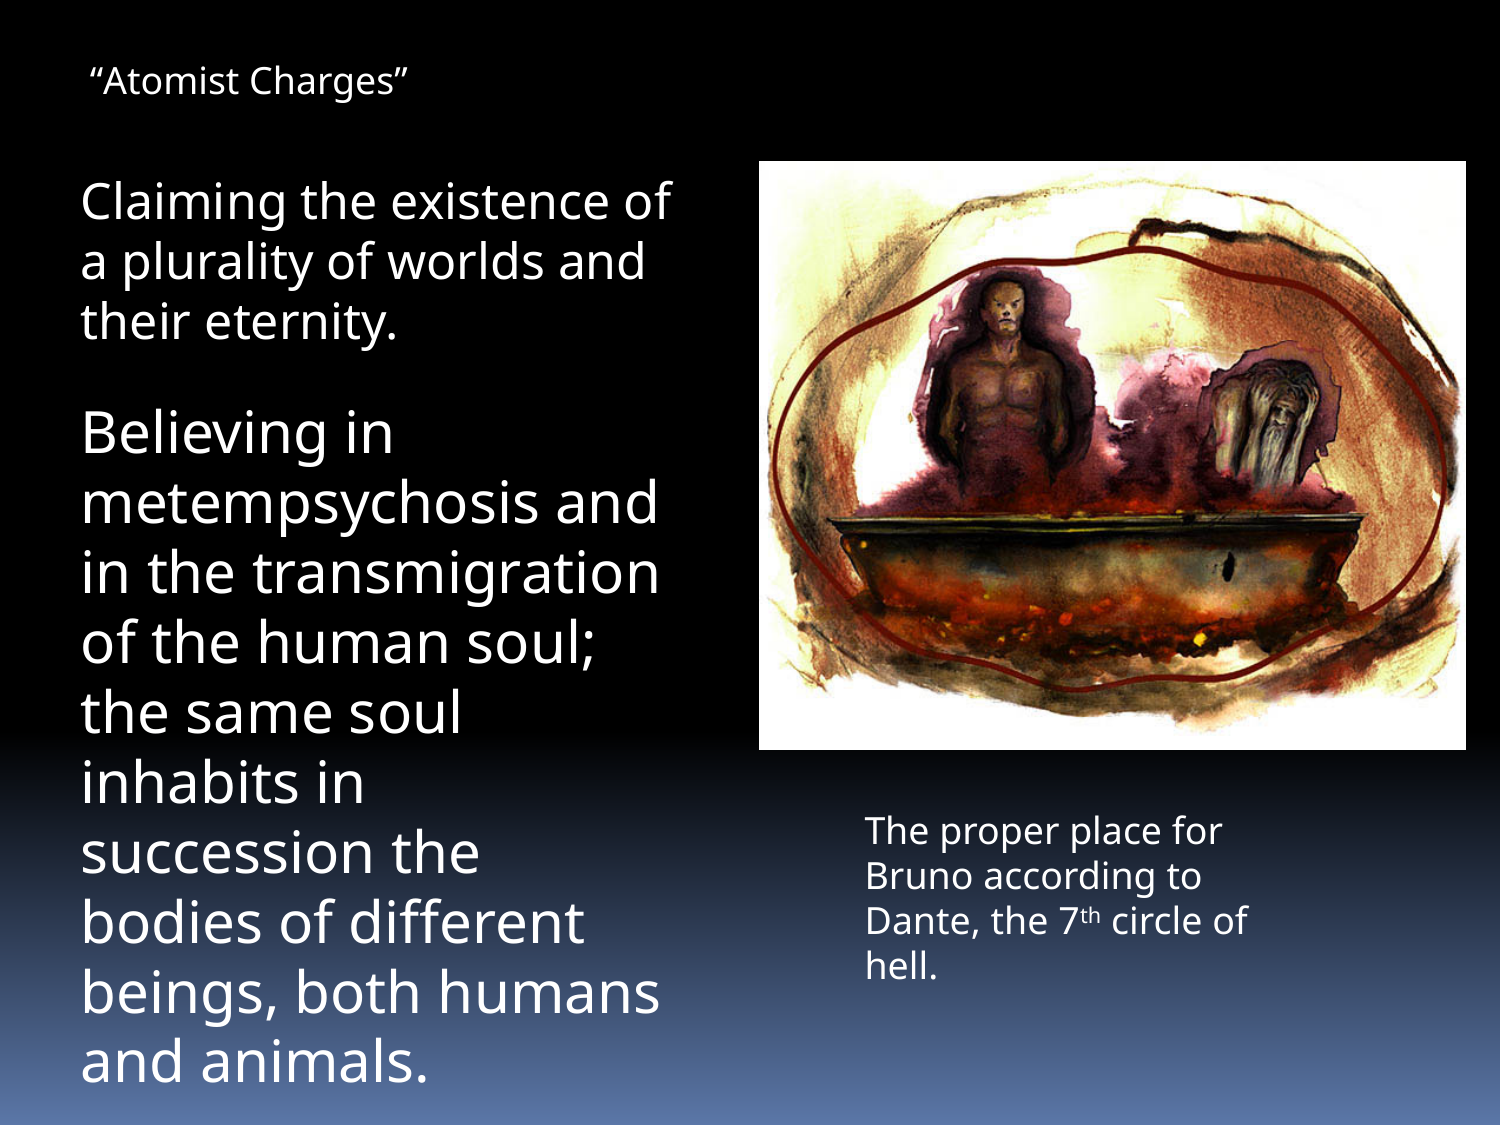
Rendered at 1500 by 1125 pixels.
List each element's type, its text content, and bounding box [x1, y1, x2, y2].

text_box The proper place for Bruno according to Dante, the 7th circle of hell. [849, 799, 1313, 995]
text_box Claiming the existence of a plurality of worlds and their eternity. Believing in metempsychosis and in the transmigration of the human soul; the same soul inhabits in succession the bodies of different beings, both humans and animals. [66, 162, 692, 1102]
text_box “Atomist Charges” [74, 49, 813, 110]
picture [759, 161, 1466, 751]
